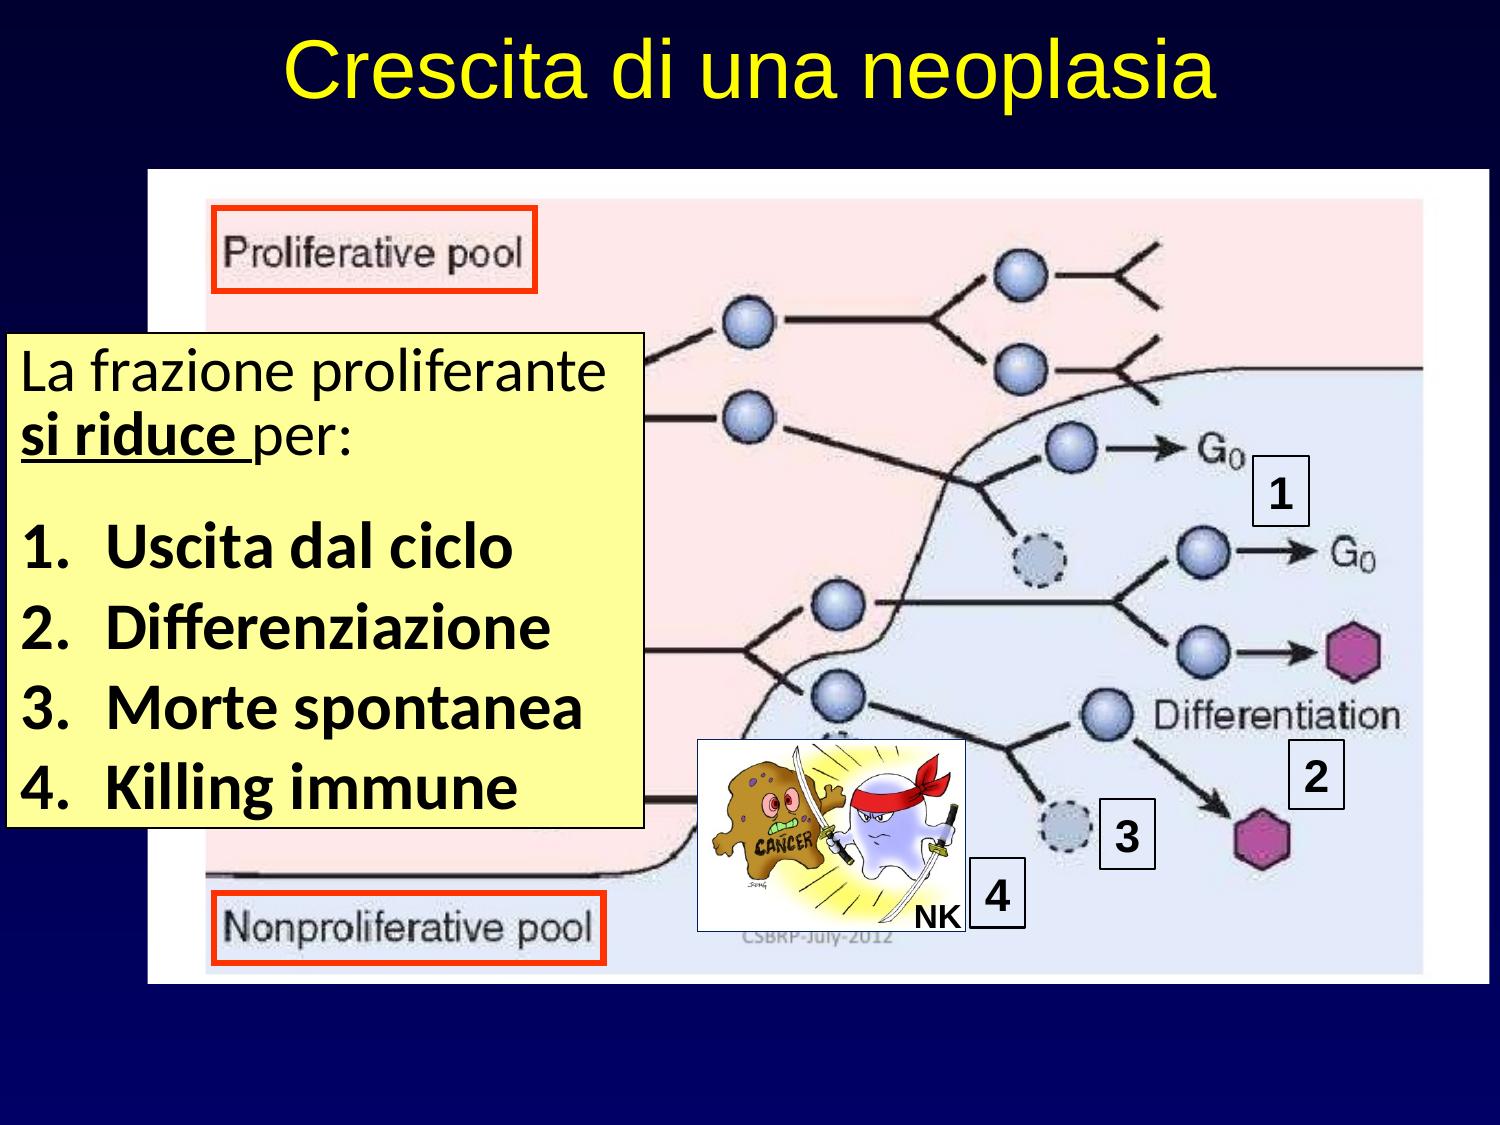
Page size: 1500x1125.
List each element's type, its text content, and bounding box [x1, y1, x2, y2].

text_box La frazione proliferante si riduce per: Uscita dal ciclo Differenziazione Morte spontanea Killing immune [5, 333, 142, 829]
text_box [147, 169, 1490, 1125]
text_box Crescita di una neoplasia [74, 7, 1425, 114]
